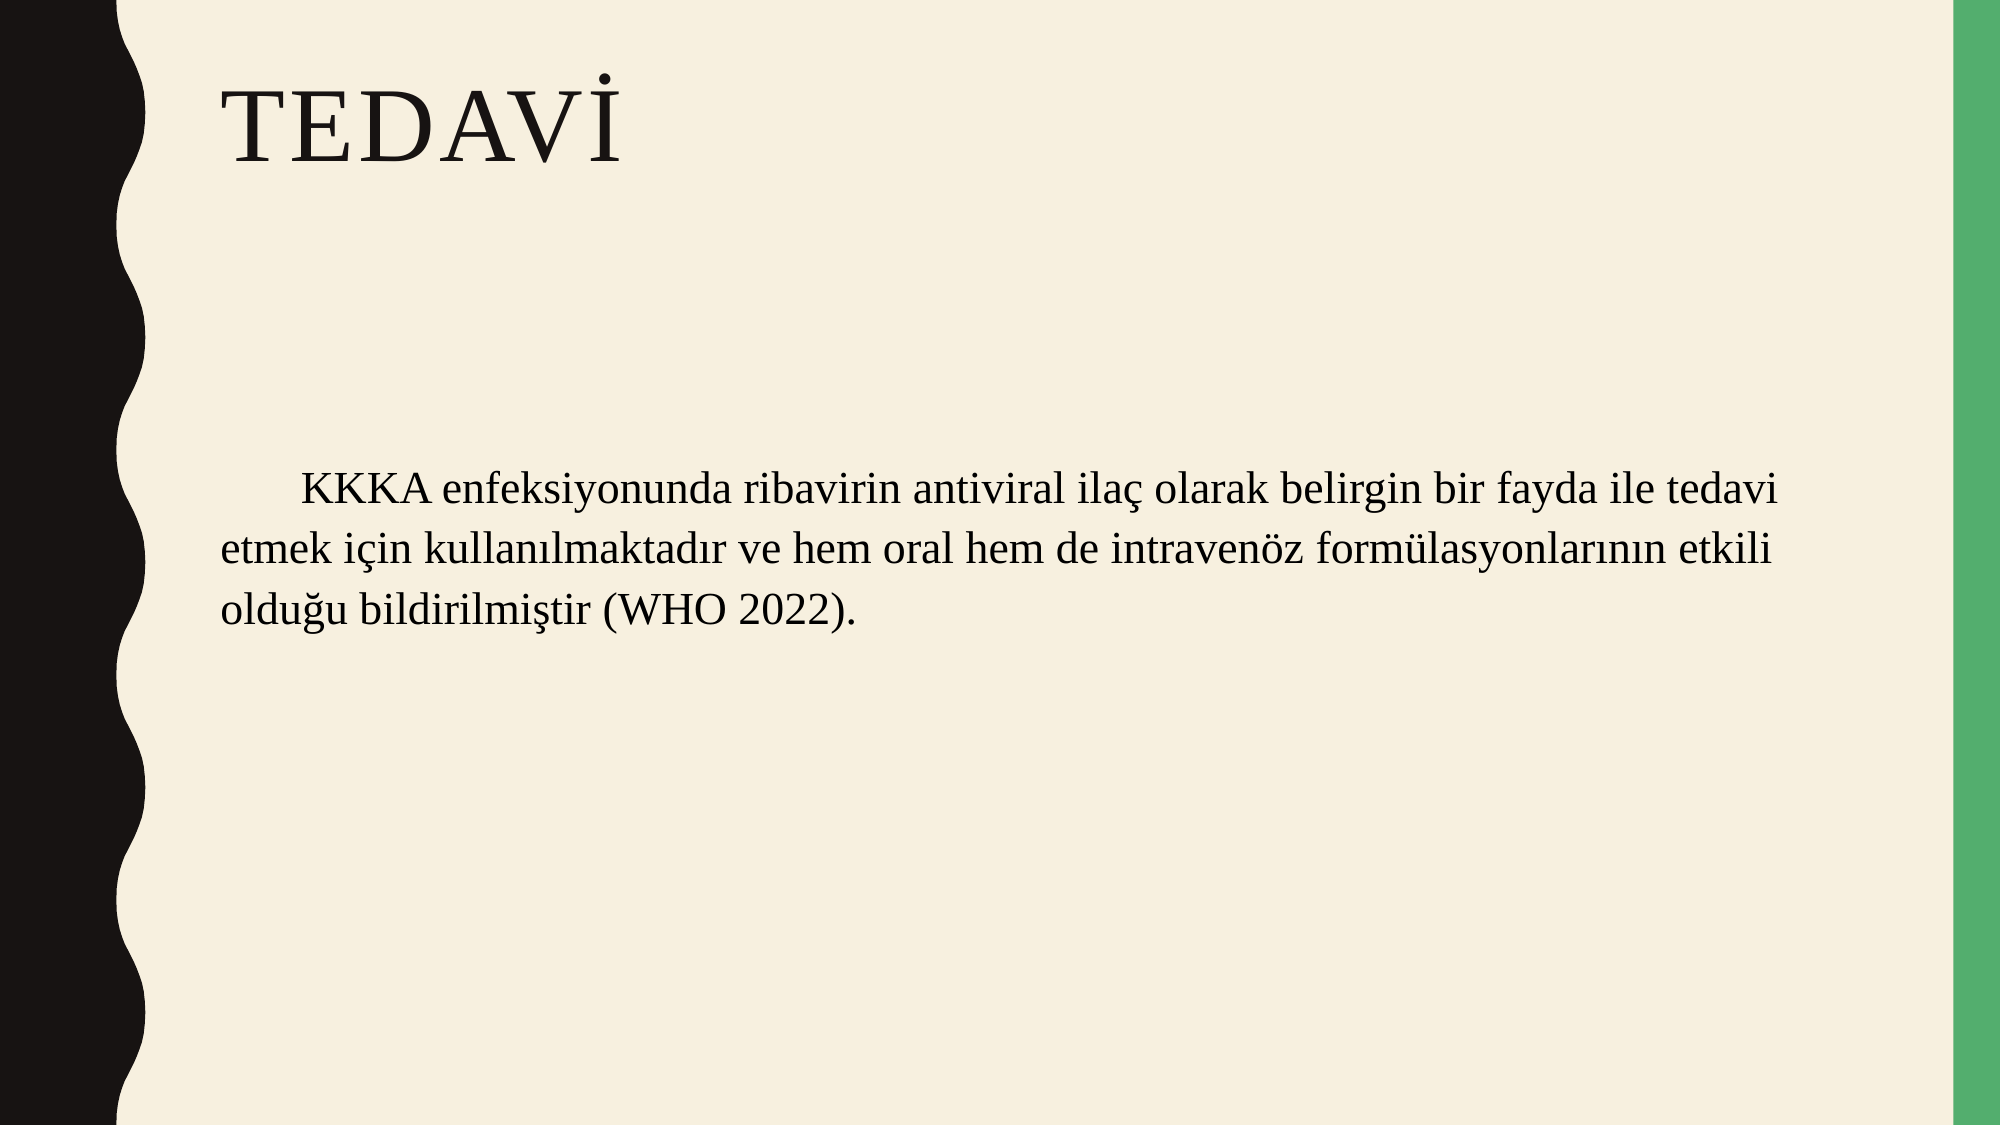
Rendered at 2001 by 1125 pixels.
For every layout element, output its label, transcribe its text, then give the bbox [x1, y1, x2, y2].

title TEDAVİ [205, 62, 1875, 308]
list KKKA enfeksiyonunda ribavirin antiviral ilaç olarak belirgin bir fayda ile tedavi etmek için kullanılmaktadır ve hem oral hem de intravenöz formülasyonlarının etkili olduğu bildirilmiştir (WHO 2022). [205, 375, 1875, 965]
